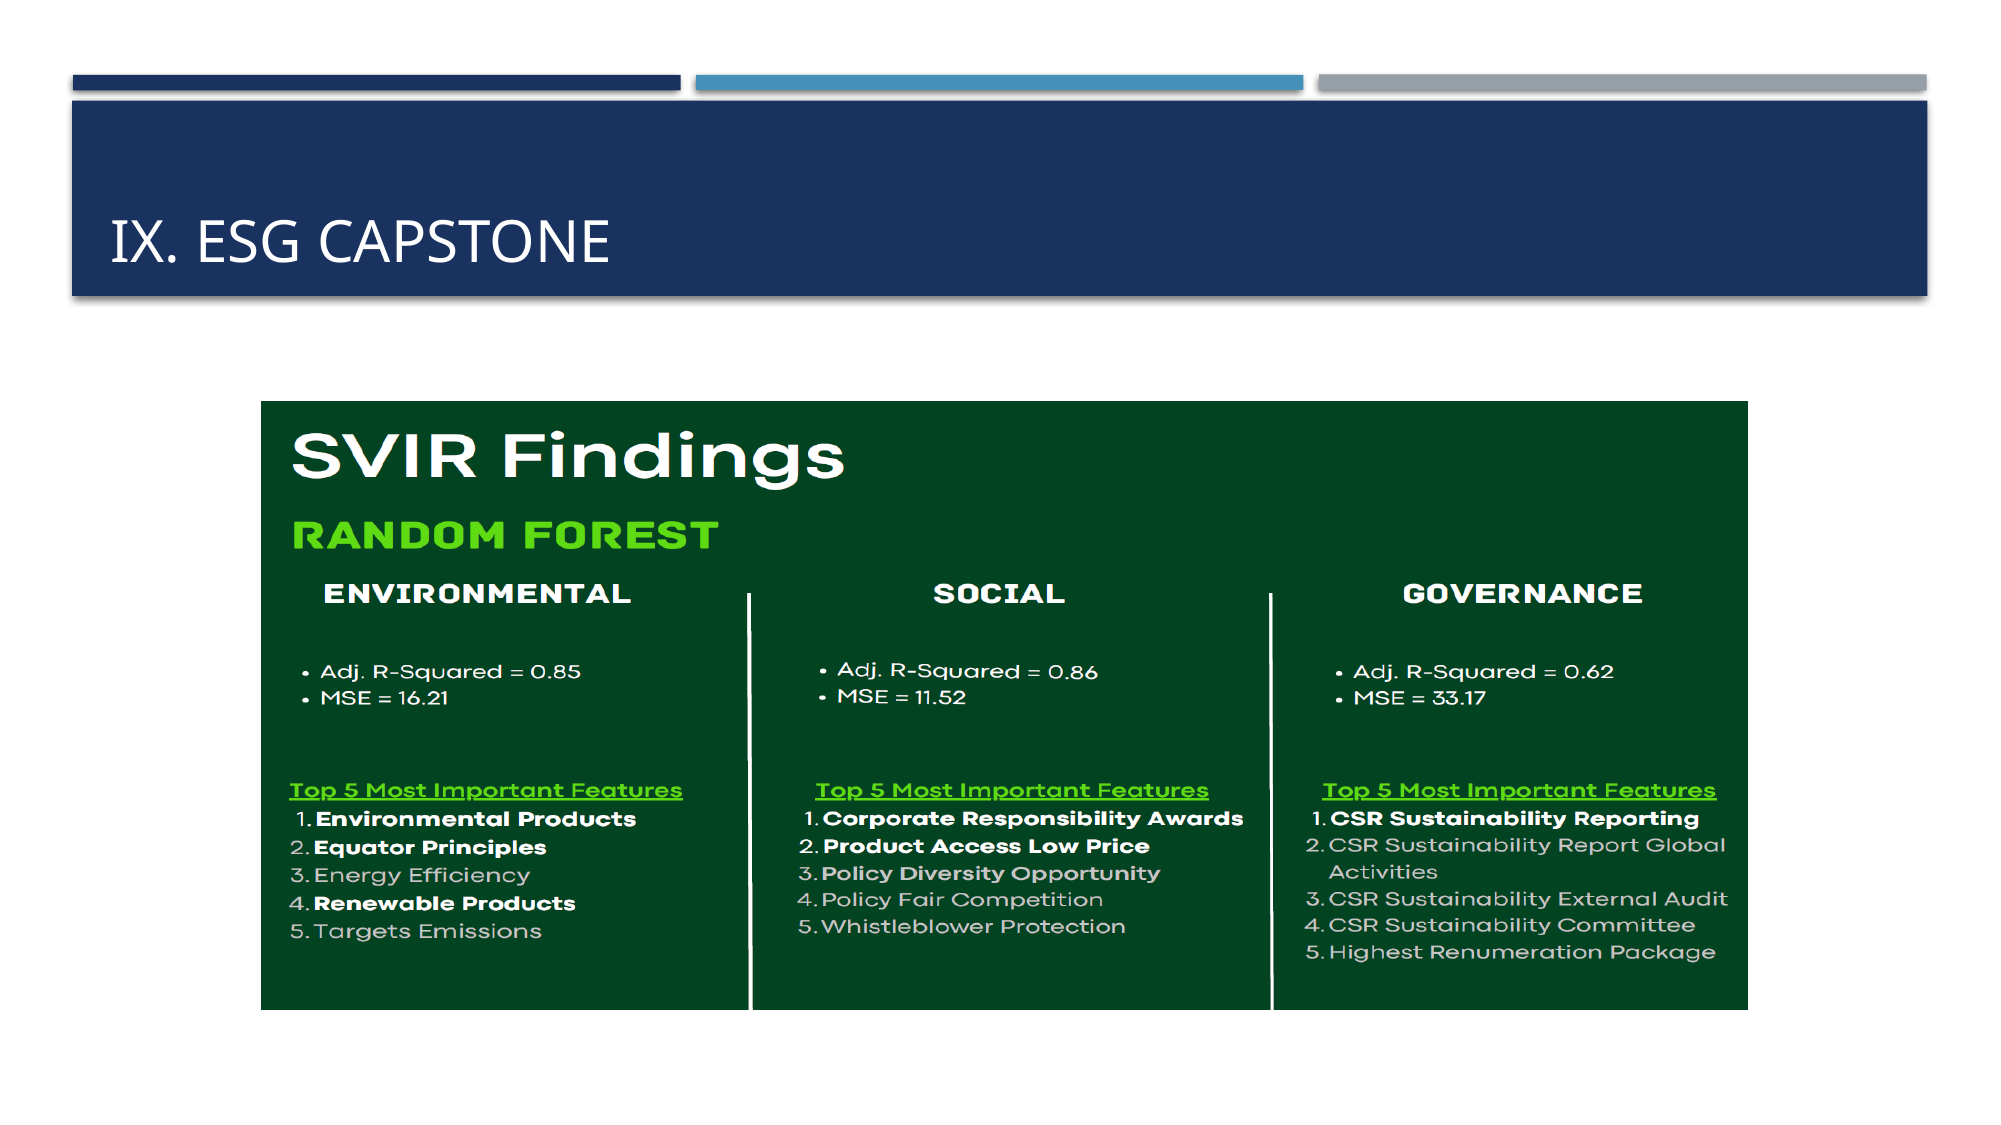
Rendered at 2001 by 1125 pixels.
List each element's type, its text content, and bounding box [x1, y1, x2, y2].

title ix. Esg capstone [95, 115, 1905, 282]
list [261, 400, 1748, 1011]
